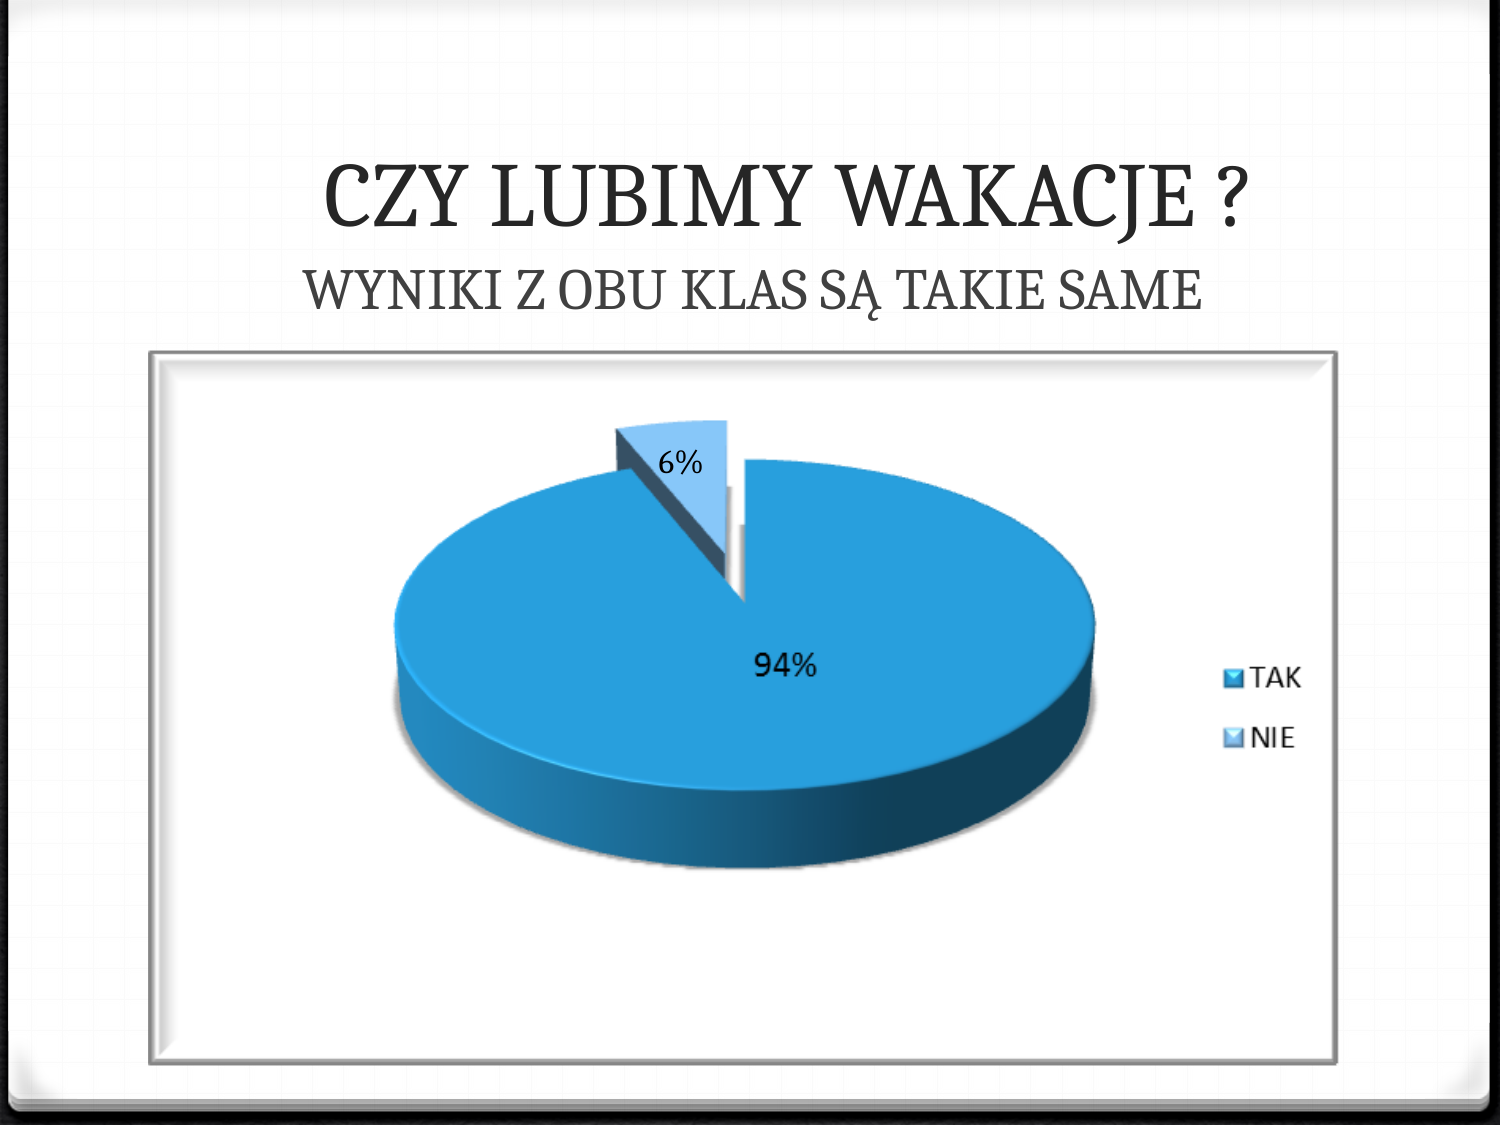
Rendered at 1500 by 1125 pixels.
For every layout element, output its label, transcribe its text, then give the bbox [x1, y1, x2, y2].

picture [0, 0, 1500, 1125]
title CZY LUBIMY WAKACJE ? [90, 71, 1410, 309]
list WYNIKI Z OBU KLAS SĄ TAKIE SAME [265, 243, 1247, 338]
